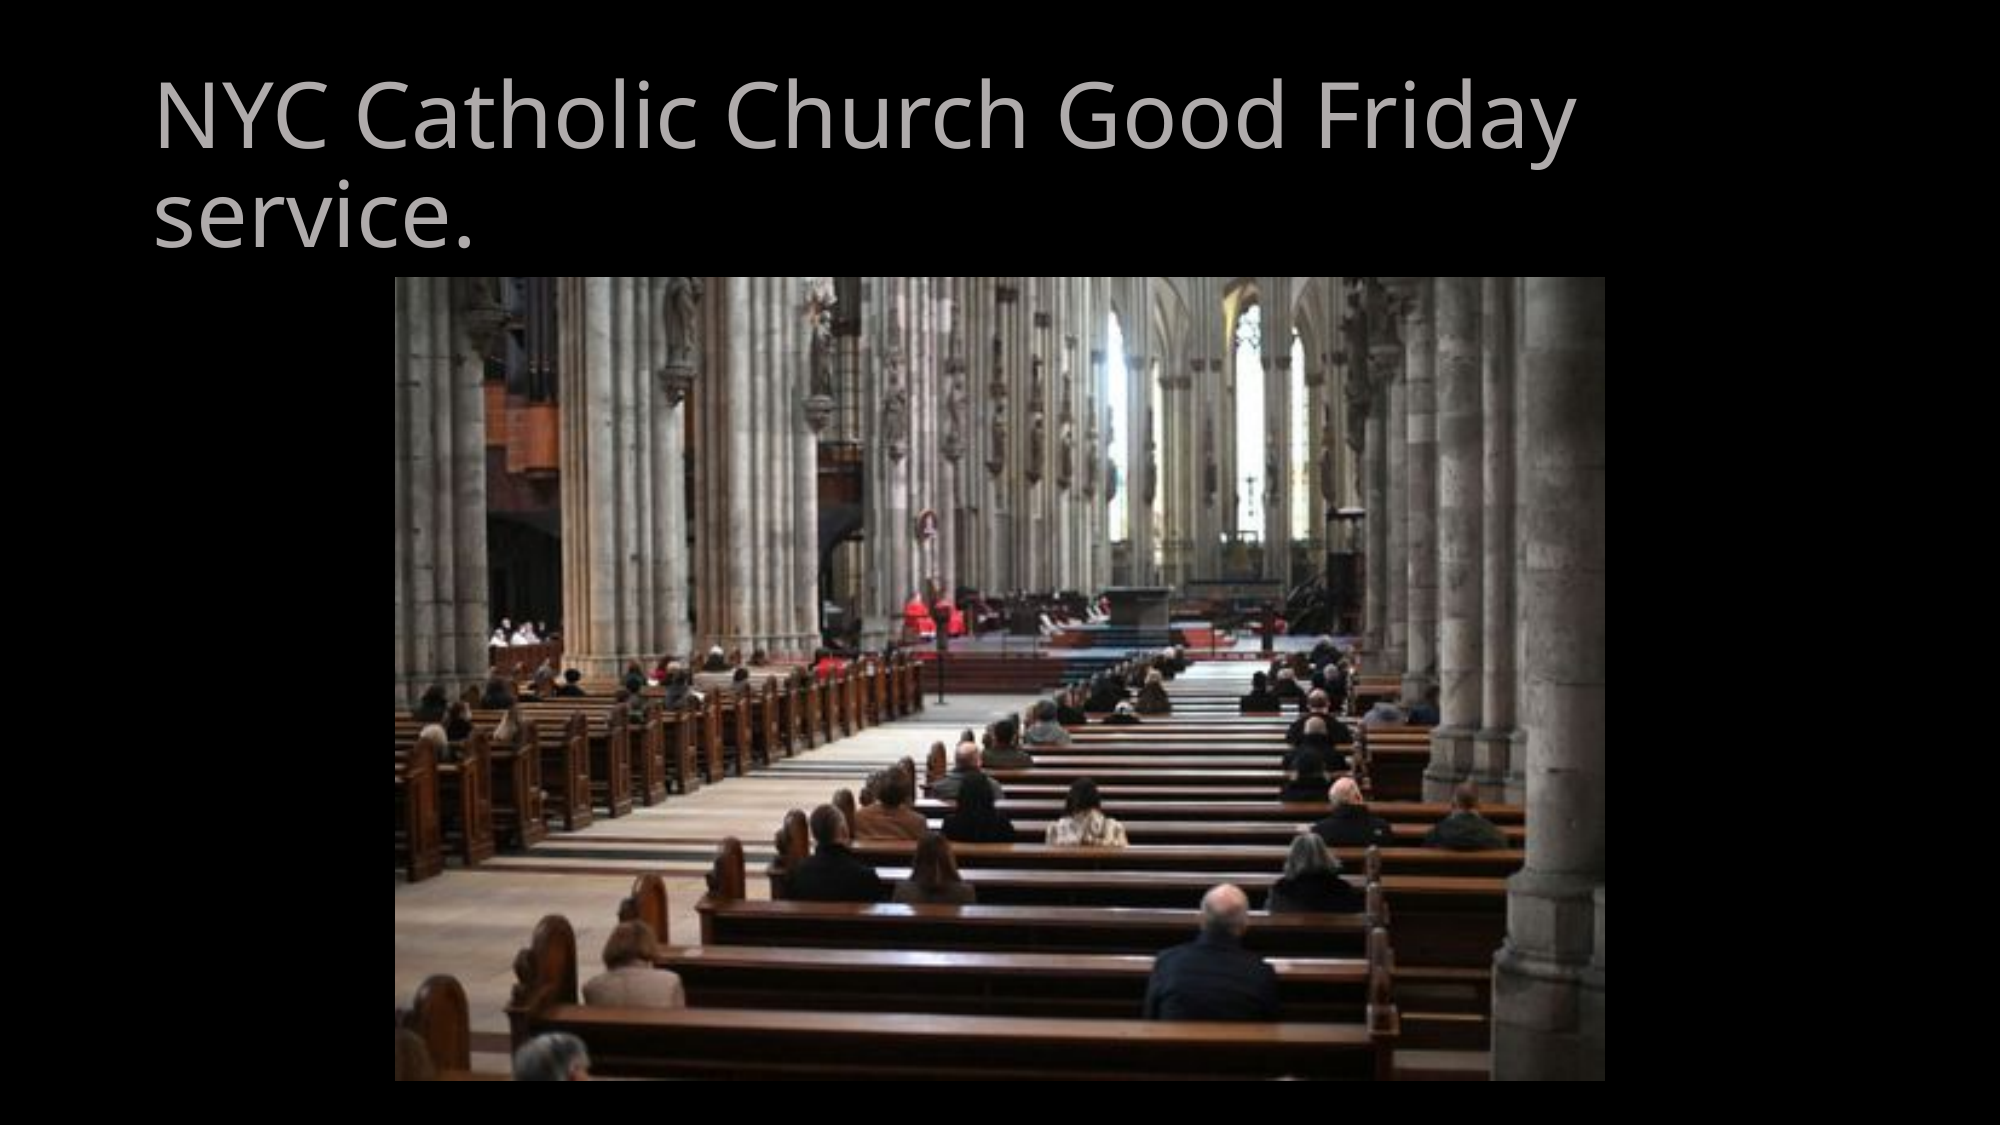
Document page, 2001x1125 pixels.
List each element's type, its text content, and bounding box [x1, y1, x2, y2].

title NYC Catholic Church Good Friday service. [137, 59, 1863, 278]
picture [395, 277, 1605, 1081]
